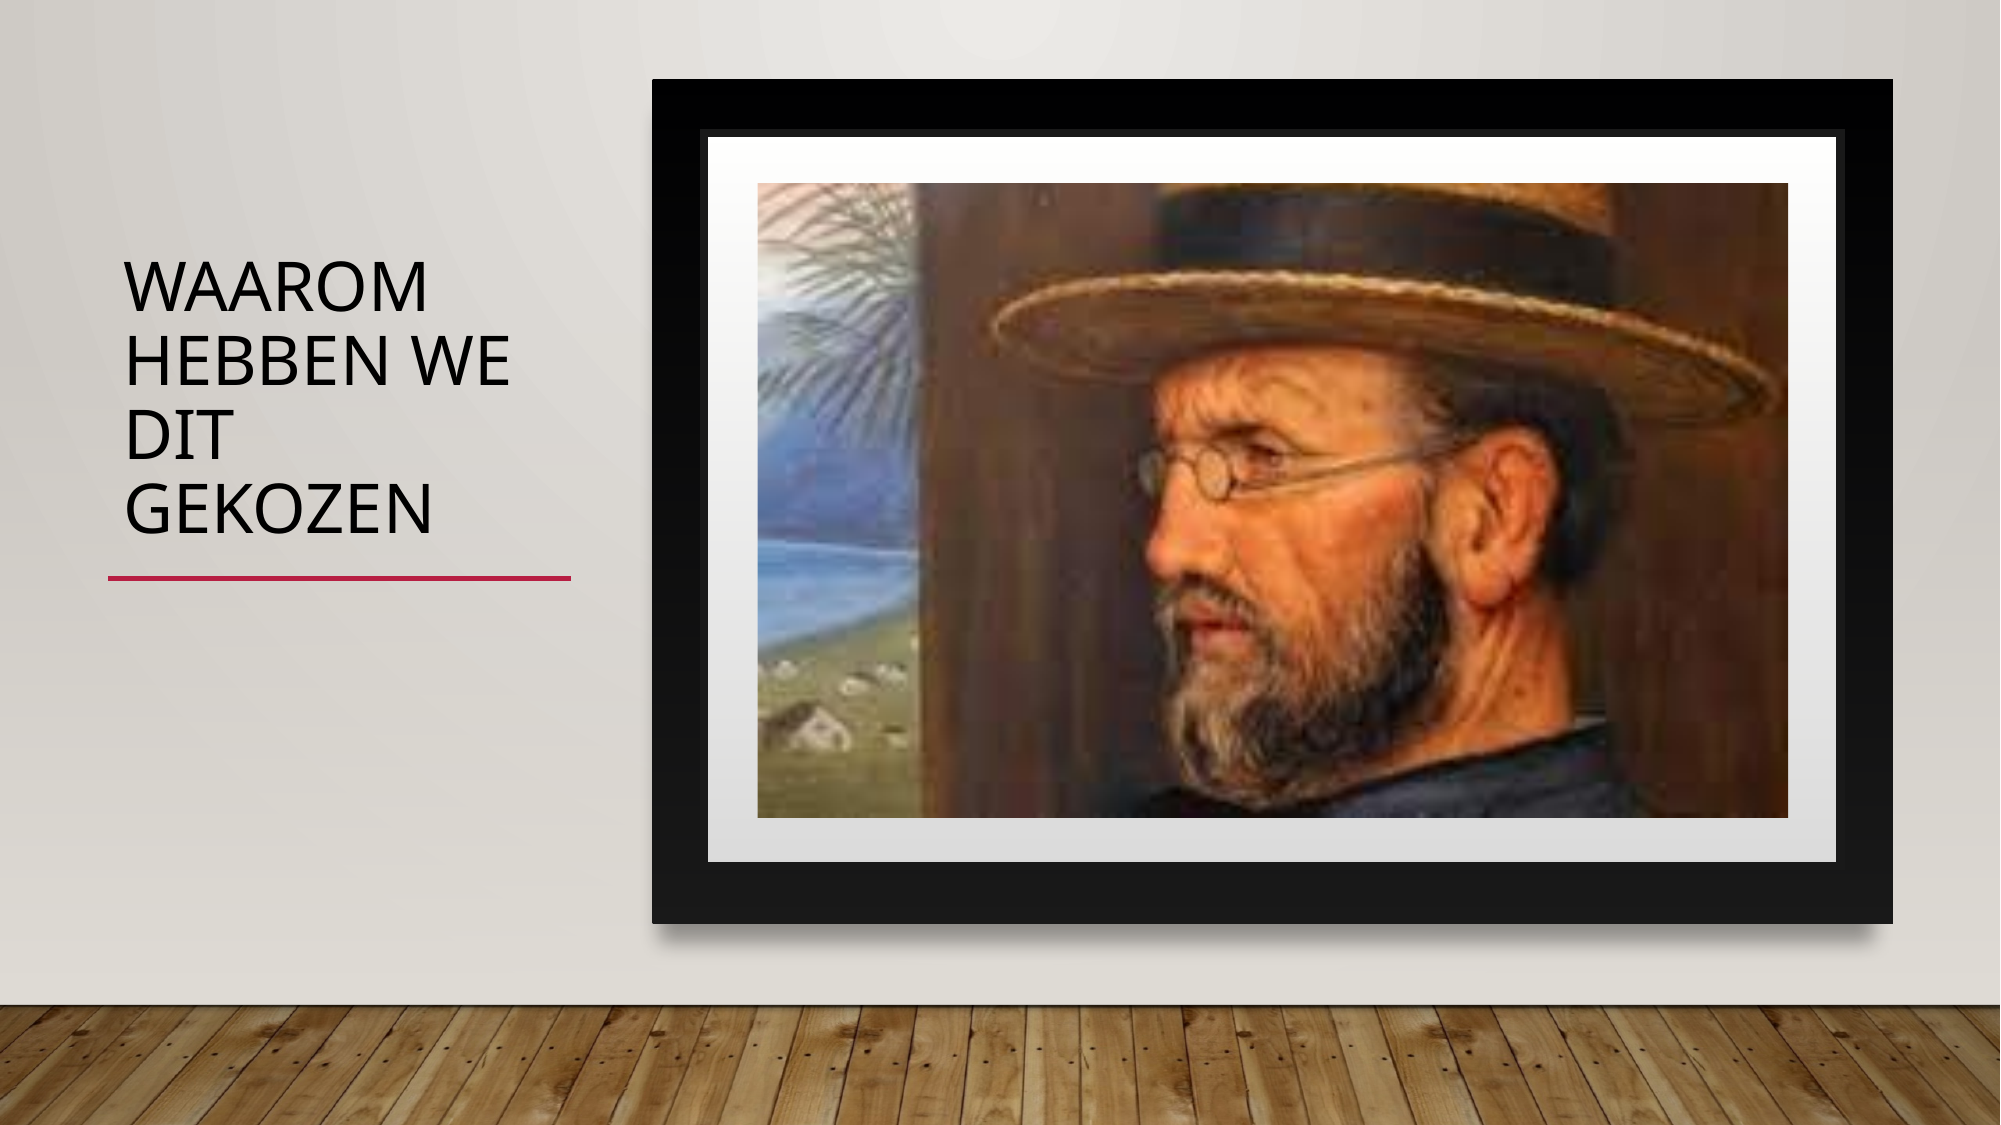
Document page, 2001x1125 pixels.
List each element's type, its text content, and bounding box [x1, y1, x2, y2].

text_box [0, 0, 2000, 330]
picture [0, 1006, 2000, 1125]
title Waarom hebben we dit gekozen [108, 241, 572, 549]
text_box [0, 330, 2000, 1004]
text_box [652, 78, 1894, 924]
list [757, 182, 1789, 818]
